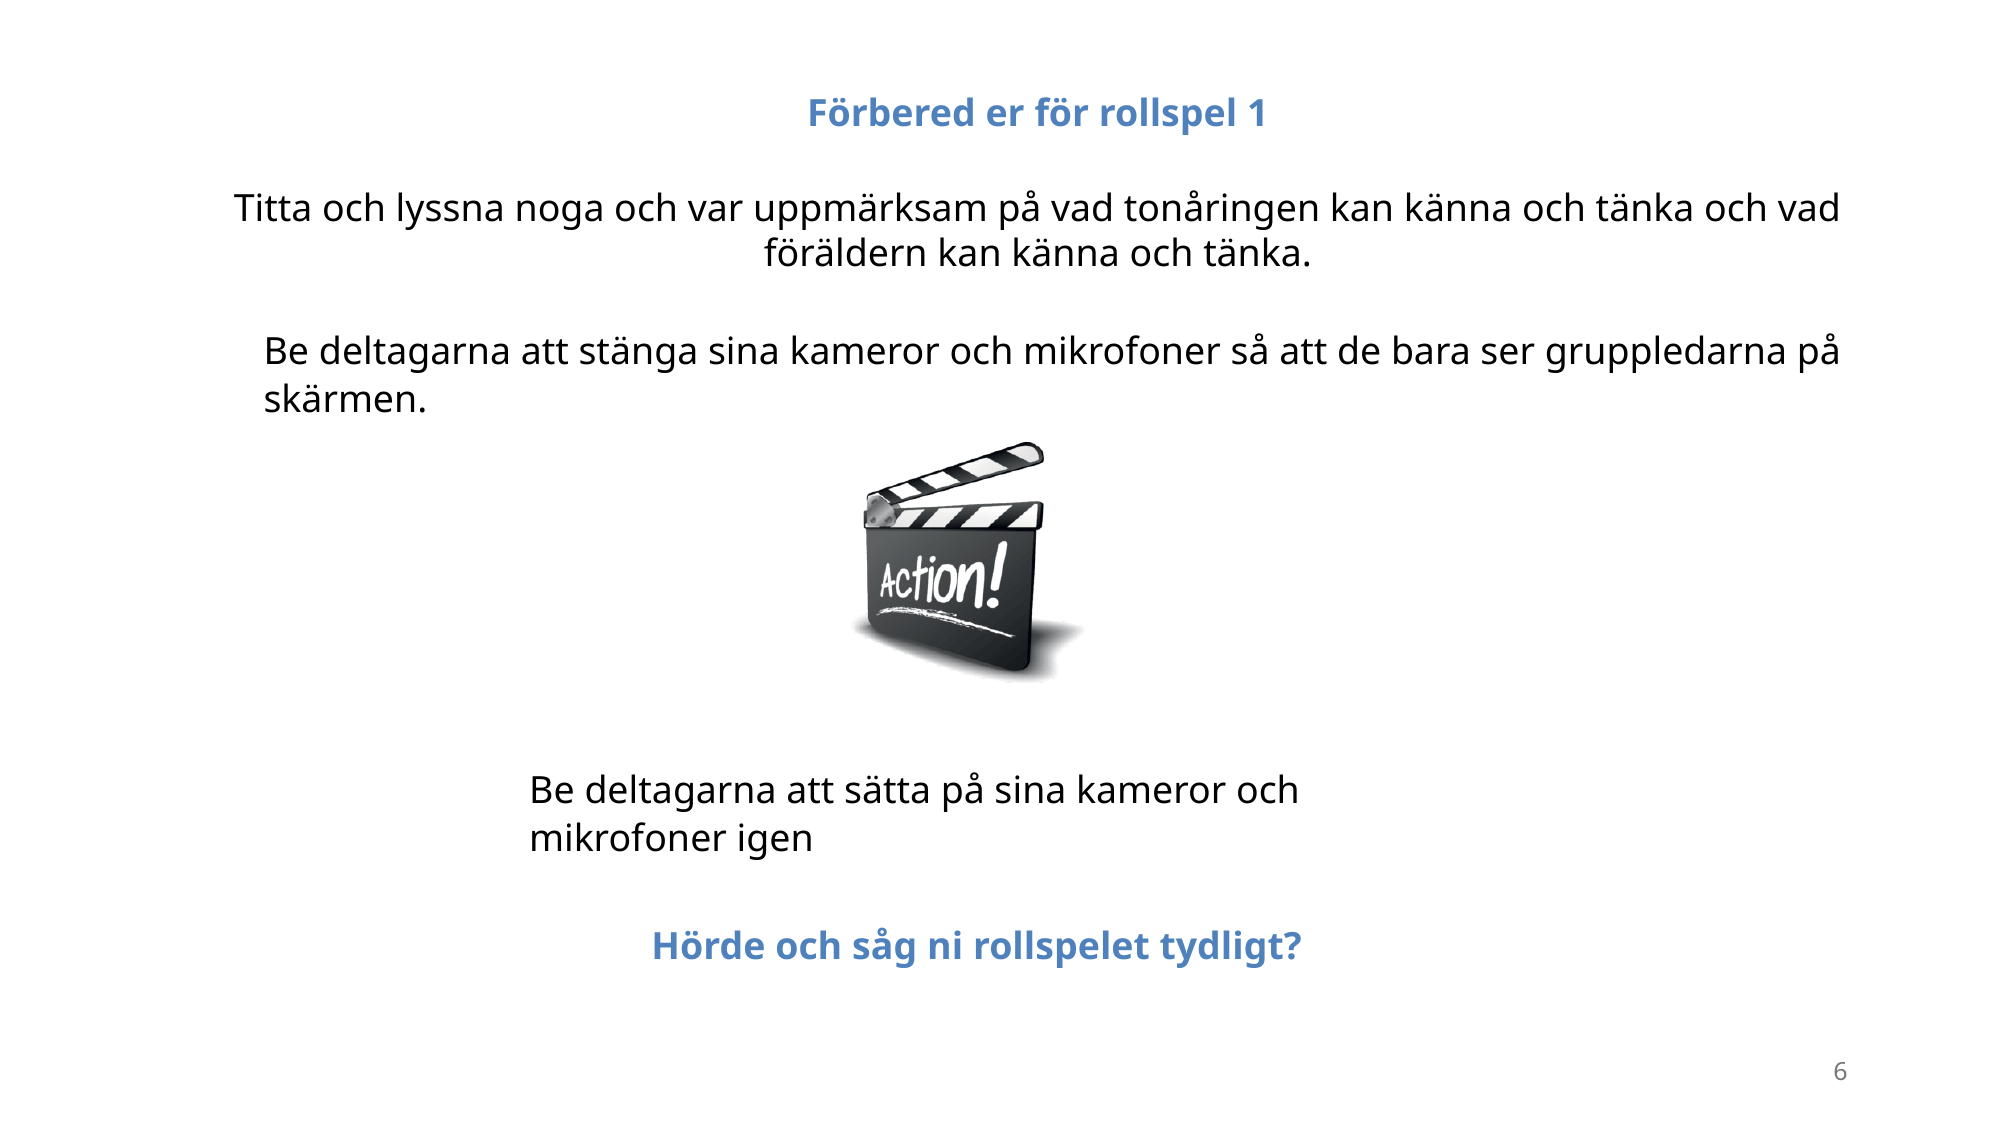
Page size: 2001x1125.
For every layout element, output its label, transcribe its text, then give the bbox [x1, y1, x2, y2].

picture [851, 441, 1086, 684]
slide_number 6 [1412, 1042, 1863, 1103]
text_box Be deltagarna att sätta på sina kameror och mikrofoner igen Hörde och såg ni rollspelet tydligt? [439, 755, 1440, 975]
text_box Förbered er för rollspel 1 Titta och lyssna noga och var uppmärksam på vad tonåringen kan känna och tänka och vad föräldern kan känna och tänka. Be deltagarna att stänga sina kameror och mikrofoner så att de bara ser gruppledarna på skärmen. [173, 81, 1903, 428]
